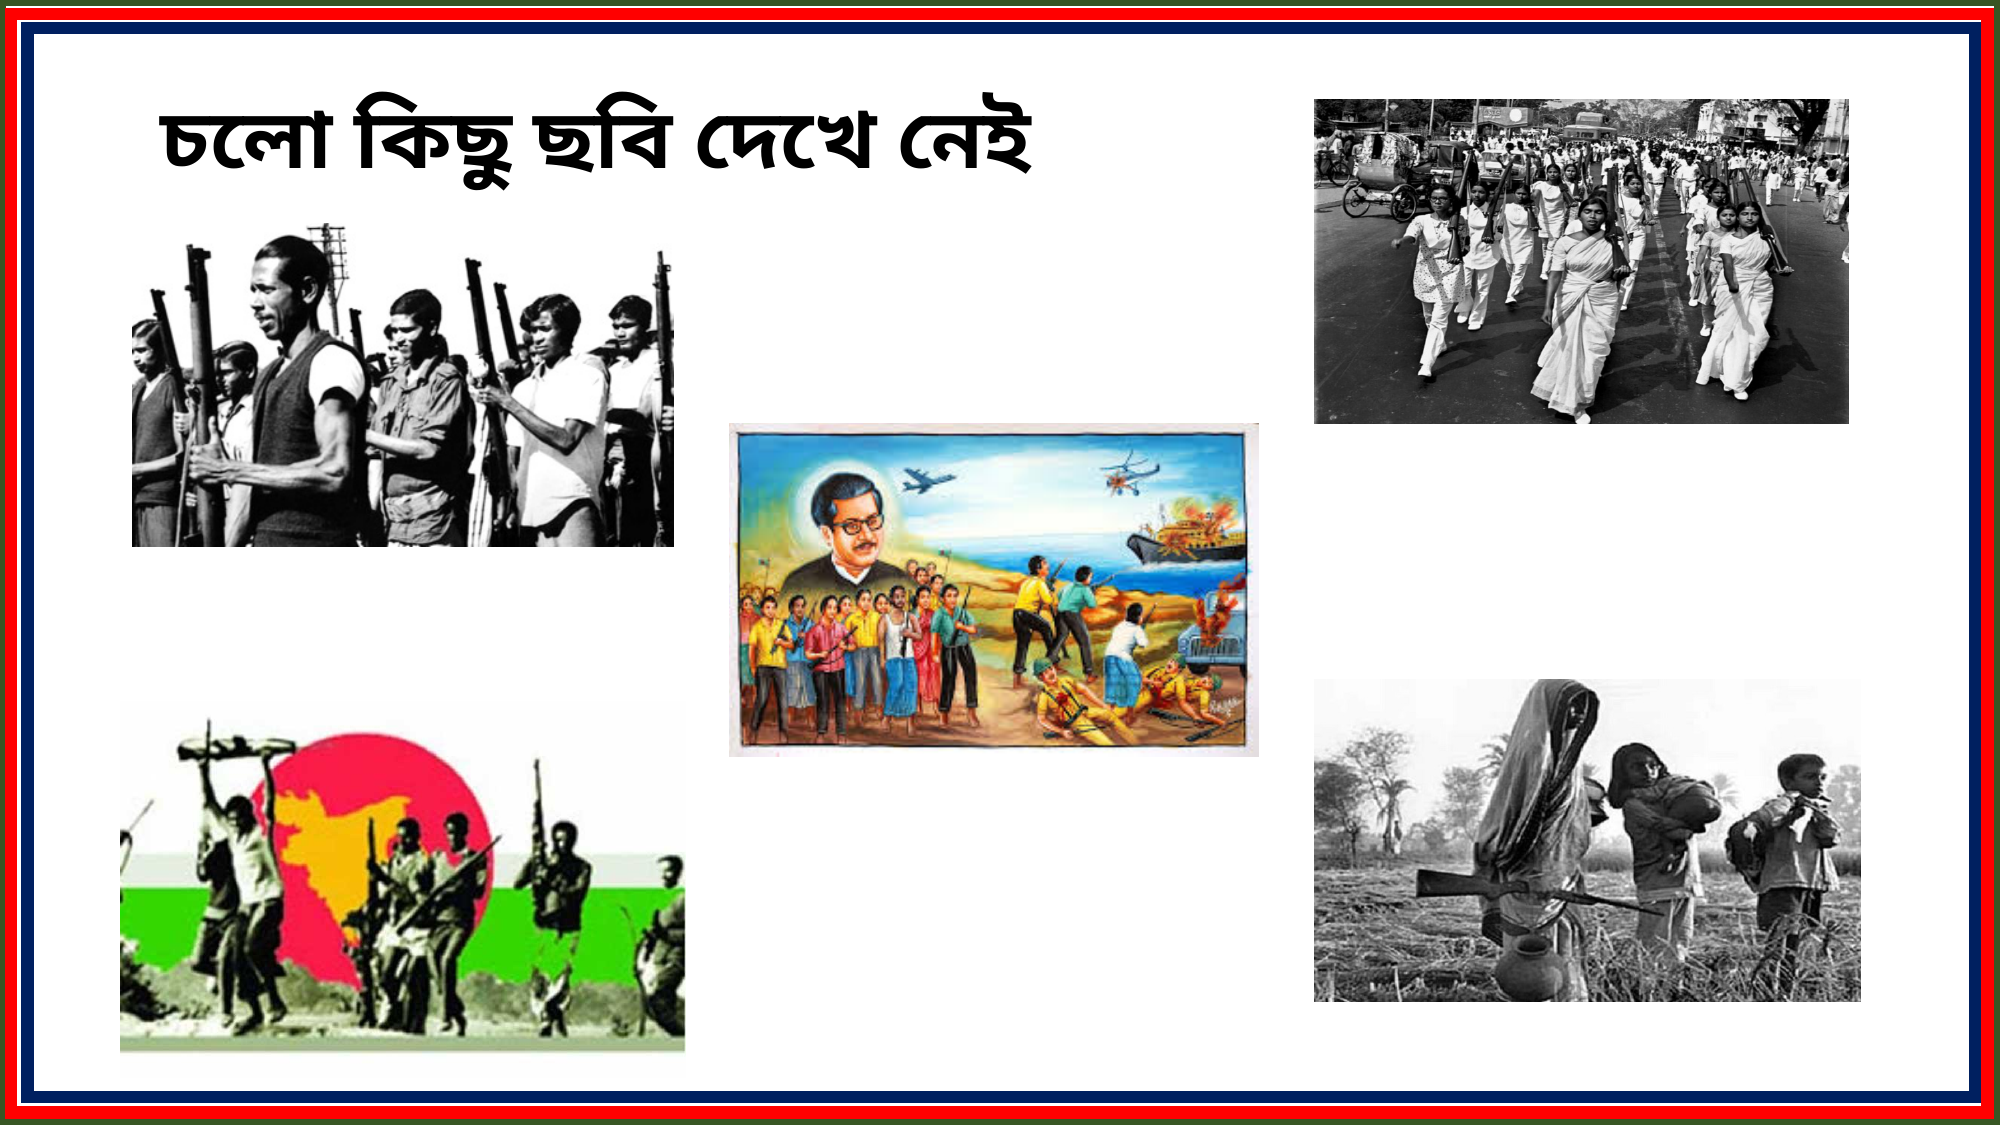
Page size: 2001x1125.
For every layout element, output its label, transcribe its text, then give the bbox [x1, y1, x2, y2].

text_box চলো কিছু ছবি দেখে নেই [146, 77, 1091, 193]
text_box [10, 13, 1988, 1113]
picture [1314, 679, 1861, 1002]
picture [132, 223, 674, 547]
picture [729, 423, 1259, 757]
text_box [0, 0, 2000, 1125]
picture [1314, 99, 1849, 424]
text_box [26, 27, 1976, 1098]
picture [120, 701, 686, 1079]
